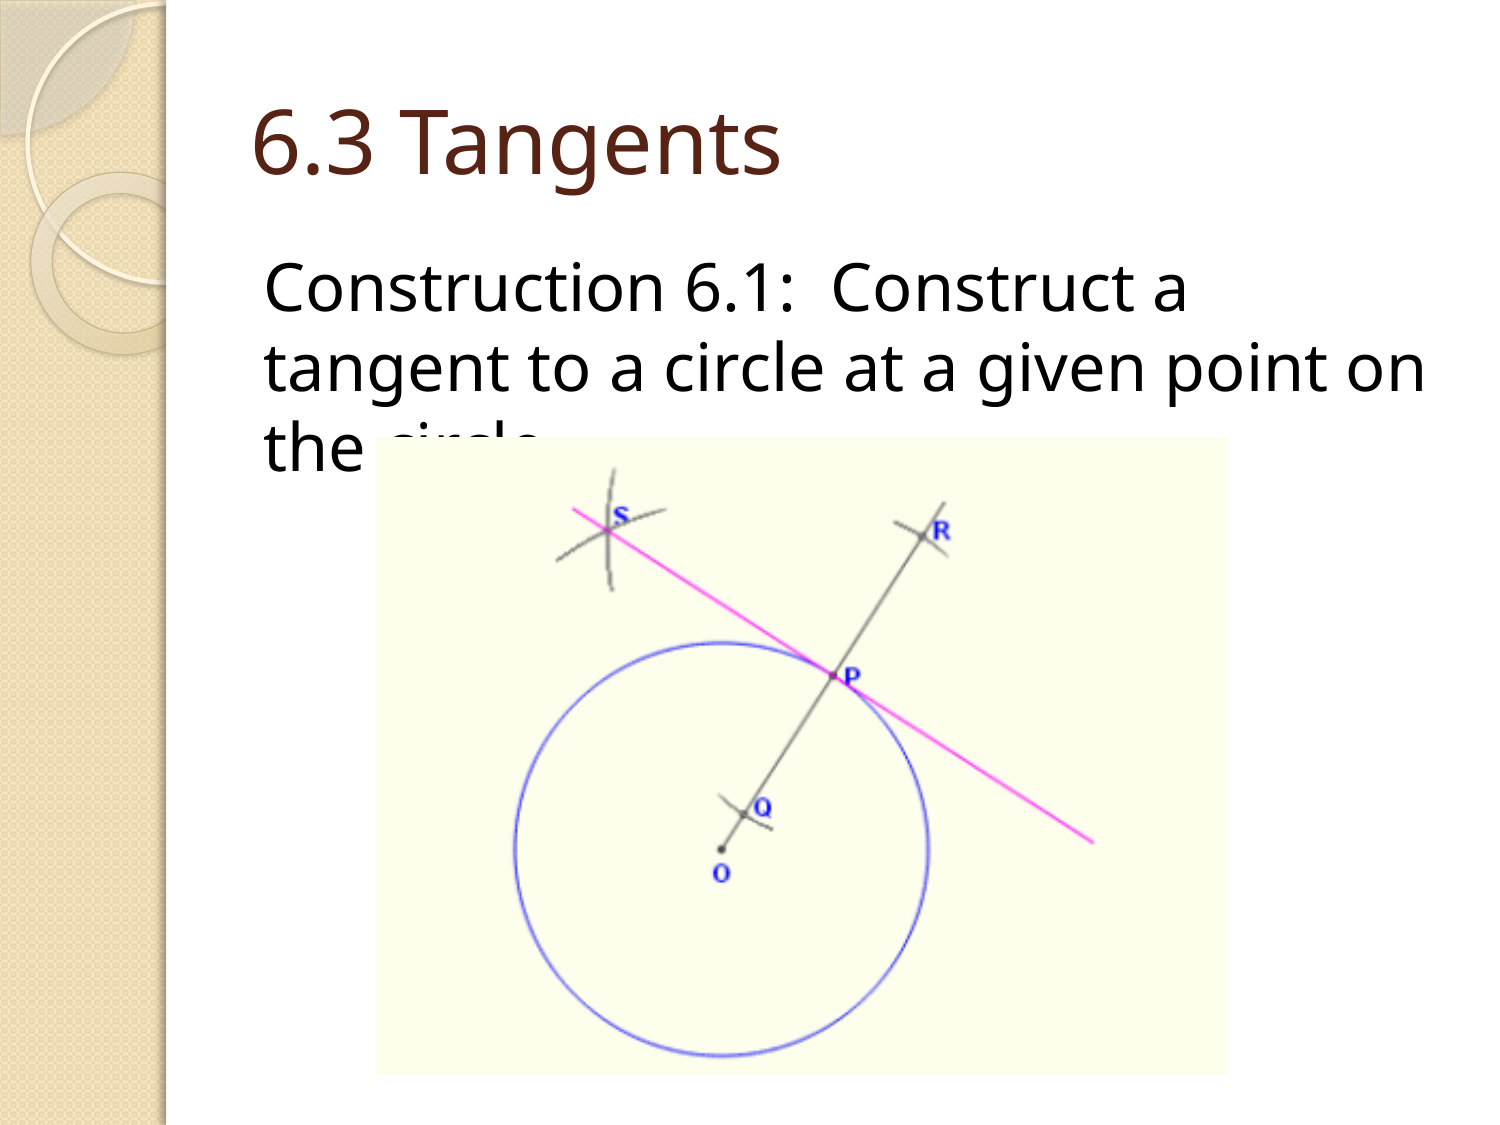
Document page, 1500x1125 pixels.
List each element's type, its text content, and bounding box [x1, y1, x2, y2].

list Construction 6.1: Construct a tangent to a circle at a given point on the circle. [235, 237, 1466, 438]
title 6.3 Tangents [235, 45, 1466, 233]
picture [374, 437, 1229, 1076]
